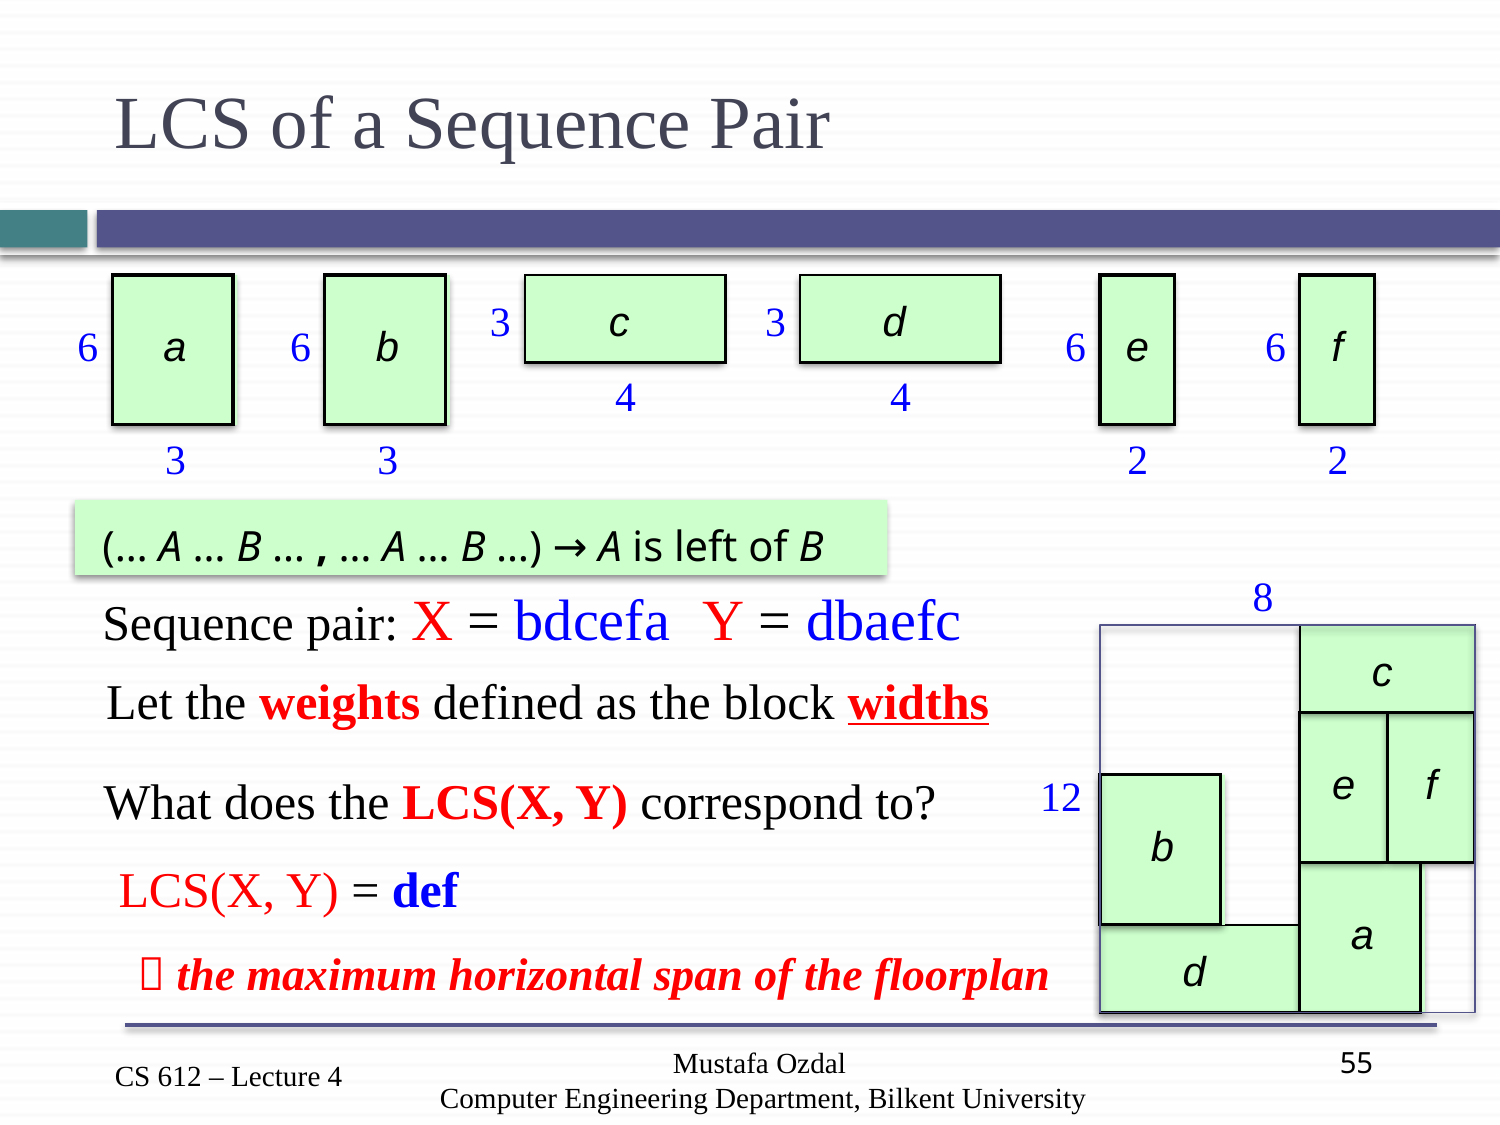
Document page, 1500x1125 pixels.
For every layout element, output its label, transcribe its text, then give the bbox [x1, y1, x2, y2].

title LCS of a Sequence Pair [99, 37, 1438, 200]
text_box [1024, 562, 1476, 1013]
text_box  the maximum horizontal span of the floorplan [122, 937, 1018, 1008]
text_box Let the weights defined as the block widths [91, 662, 1005, 738]
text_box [12, 499, 963, 579]
text_box Sequence pair: X = bdcefa Y = dbaefc [87, 575, 1000, 675]
text_box LCS(X, Y) = def [103, 849, 474, 925]
footer Mustafa Ozdal Computer Engineering Department, Bilkent University [249, 1037, 1277, 1125]
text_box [62, 274, 1376, 491]
text_box What does the LCS(X, Y) correspond to? [88, 762, 952, 838]
